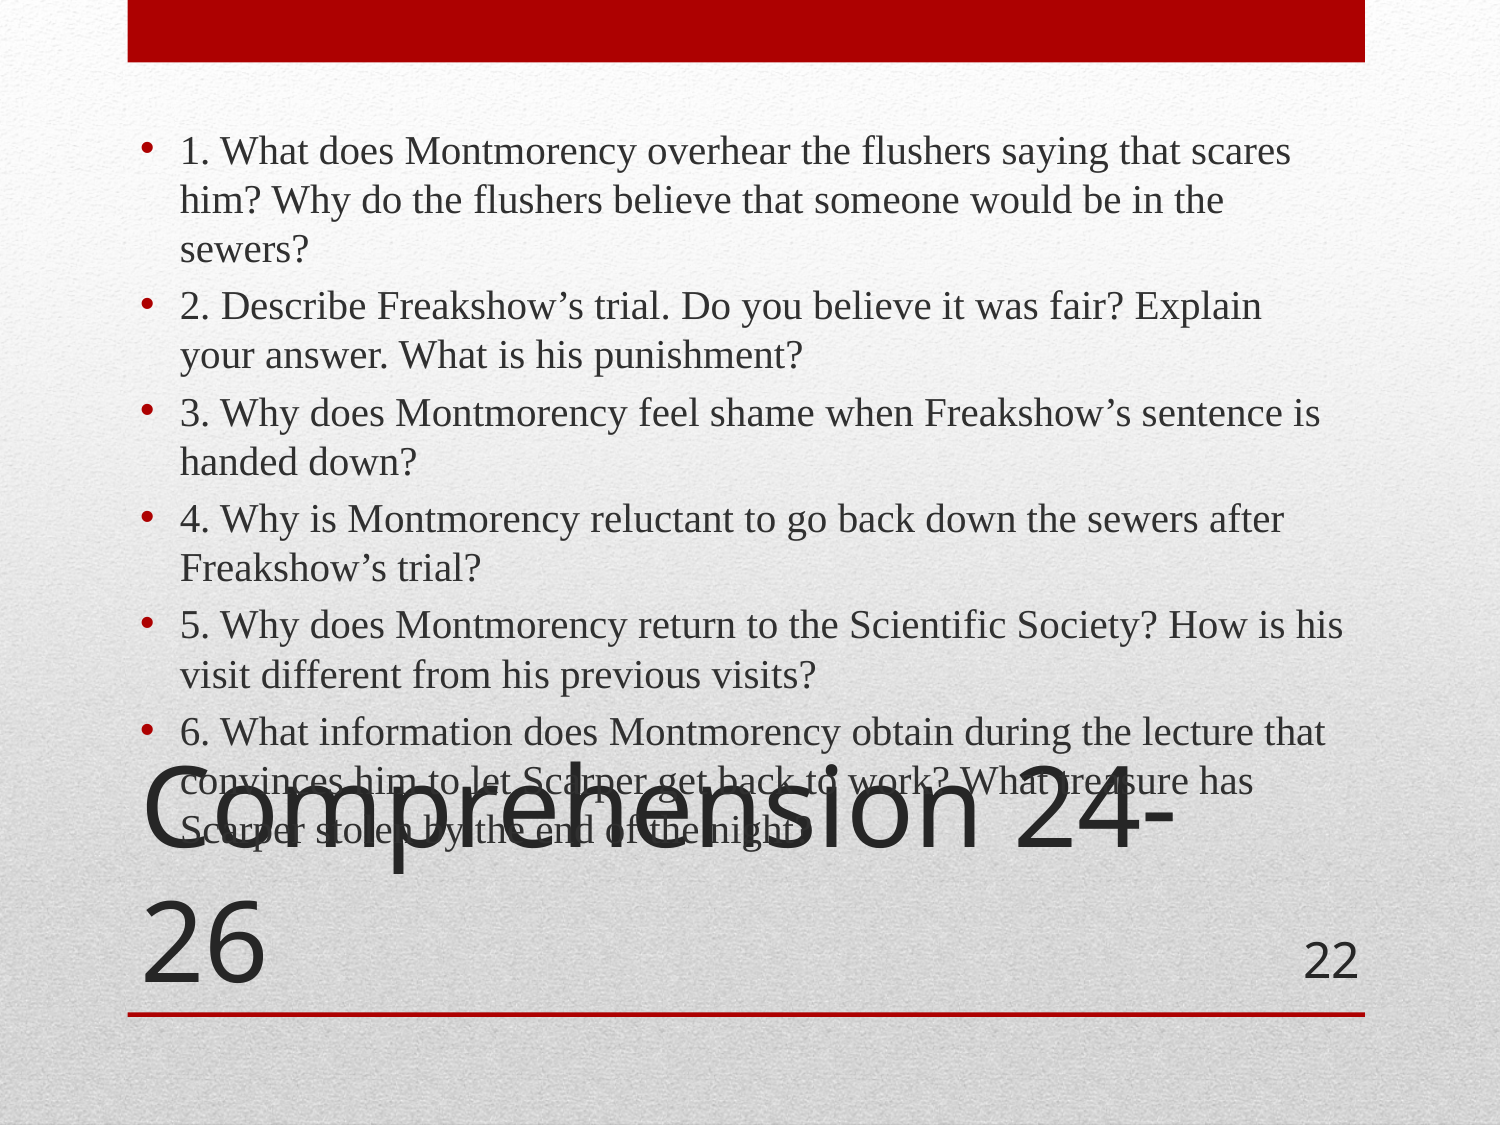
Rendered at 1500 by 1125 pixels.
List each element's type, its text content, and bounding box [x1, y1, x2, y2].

list 1. What does Montmorency overhear the flushers saying that scares him? Why do the flushers believe that someone would be in the sewers? 2. Describe Freakshow’s trial. Do you believe it was fair? Explain your answer. What is his punishment? 3. Why does Montmorency feel shame when Freakshow’s sentence is handed down? 4. Why is Montmorency reluctant to go back down the sewers after Freakshow’s trial? 5. Why does Montmorency return to the Scientific Society? How is his visit different from his previous visits? 6. What information does Montmorency obtain during the lecture that convinces him to let Scarper get back to work? What treasure has Scarper stolen by the end of the night? [125, 112, 1363, 863]
slide_number 22 [1250, 933, 1375, 993]
title Comprehension 24-26 [125, 863, 1238, 1013]
